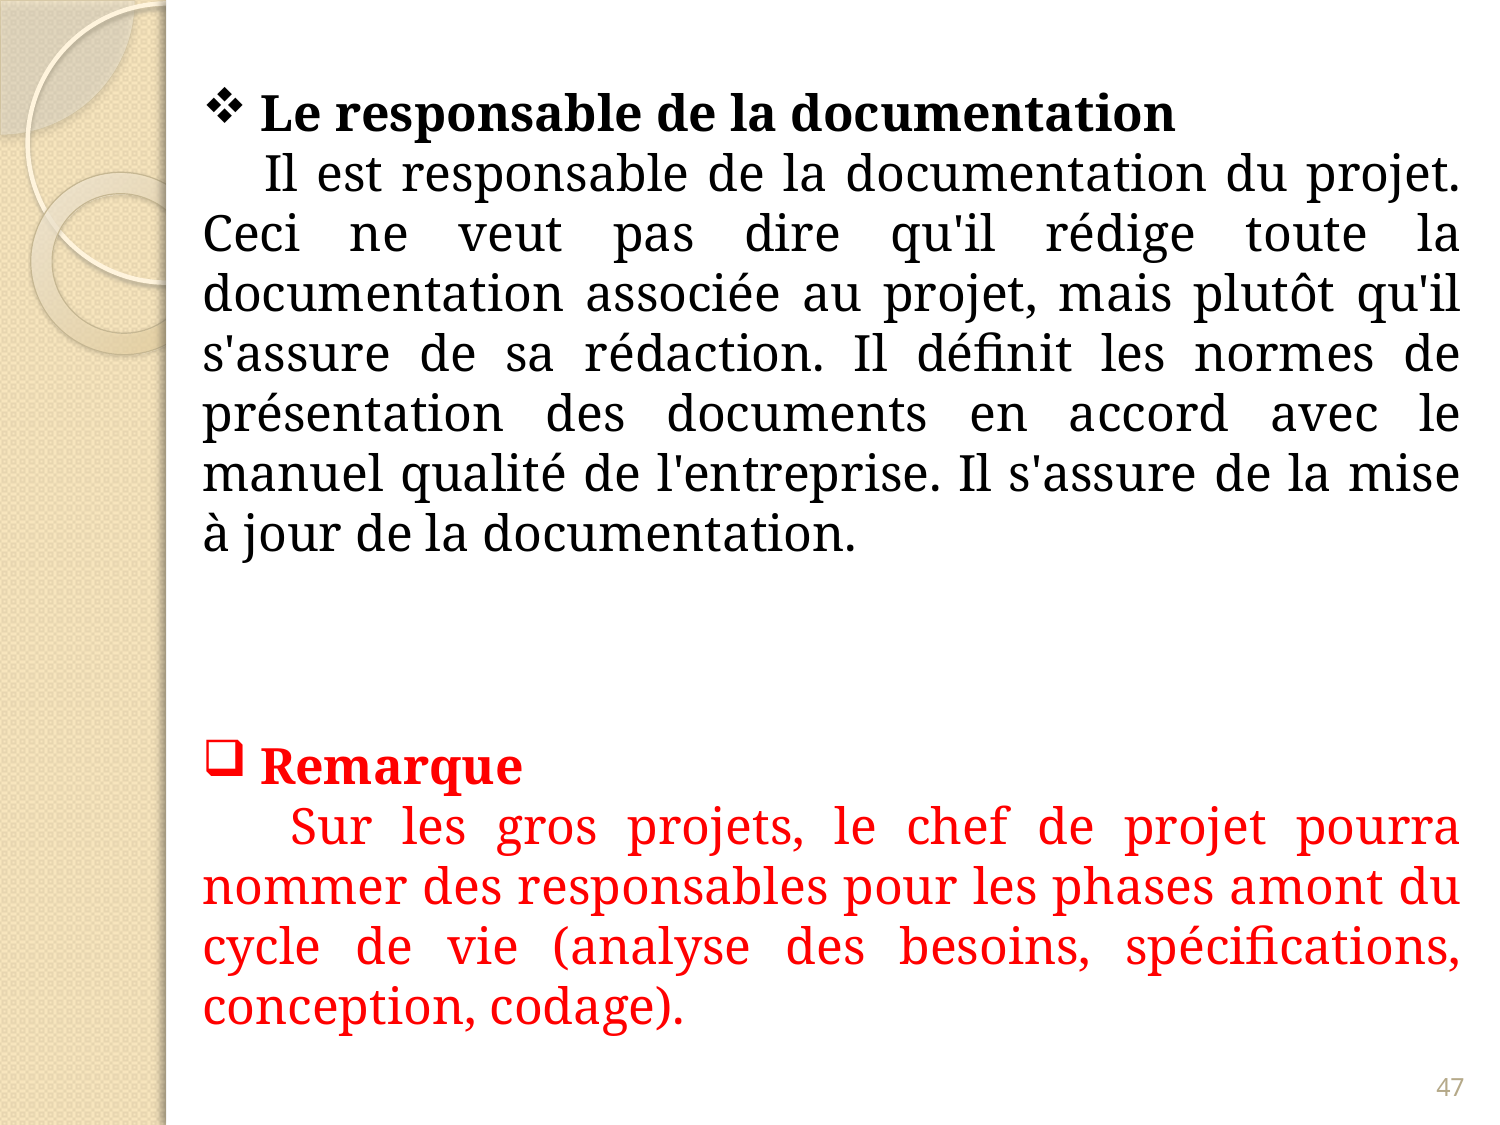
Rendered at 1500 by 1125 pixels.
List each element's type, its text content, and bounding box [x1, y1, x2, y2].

slide_number 47 [1413, 1034, 1488, 1113]
text_box Remarque Sur les gros projets, le chef de projet pourra nommer des responsables pour les phases amont du cycle de vie (analyse des besoins, spécifications, conception, codage). [187, 726, 1477, 1042]
text_box Le responsable de la documentation Il est responsable de la documentation du projet. Ceci ne veut pas dire qu'il rédige toute la documentation associée au projet, mais plutôt qu'il s'assure de sa rédaction. Il définit les normes de présentation des documents en accord avec le manuel qualité de l'entreprise. Il s'assure de la mise à jour de la documentation. [187, 74, 1477, 570]
